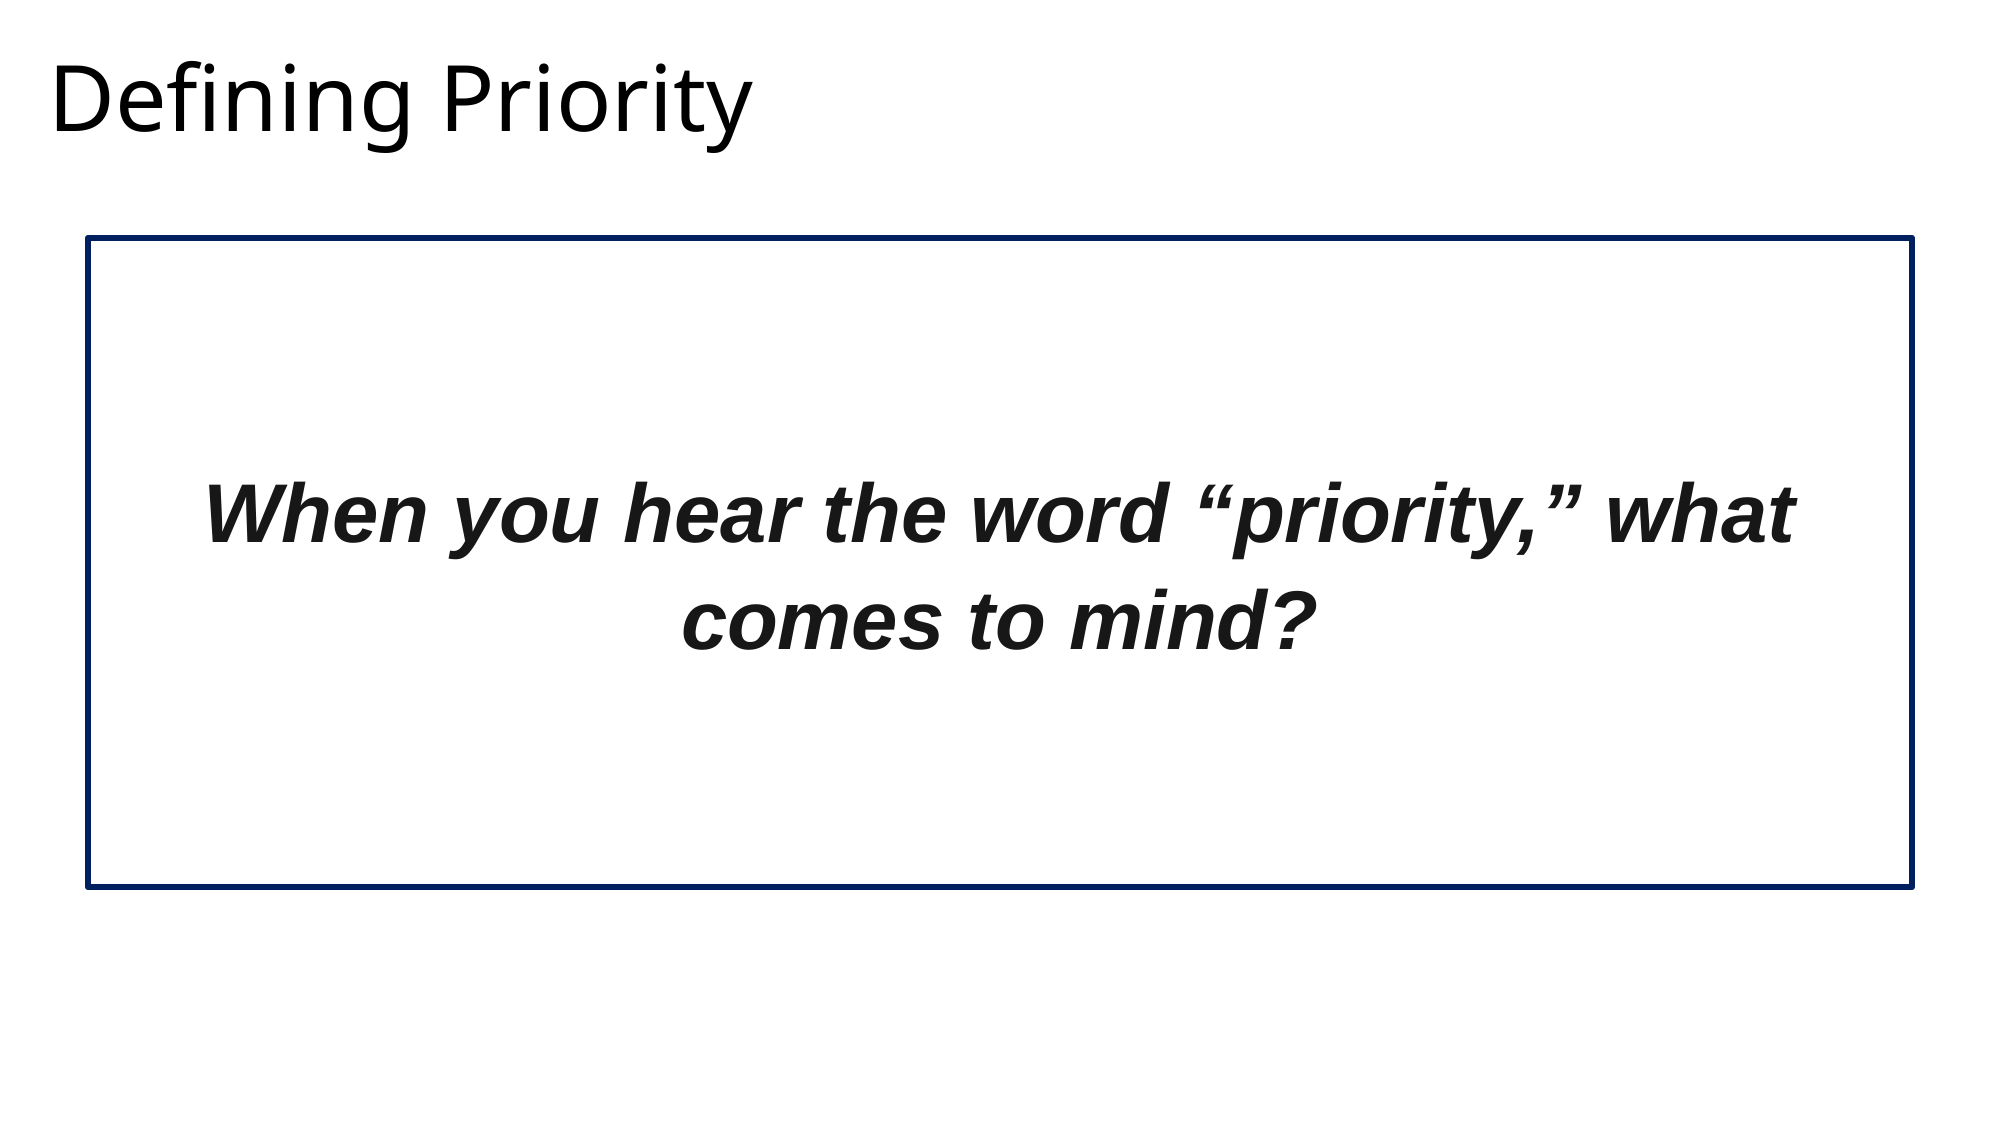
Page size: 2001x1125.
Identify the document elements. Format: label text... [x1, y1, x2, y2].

text_box Defining Priority [33, 27, 1759, 177]
text_box When you hear the word “priority,” what comes to mind? [88, 237, 1912, 888]
